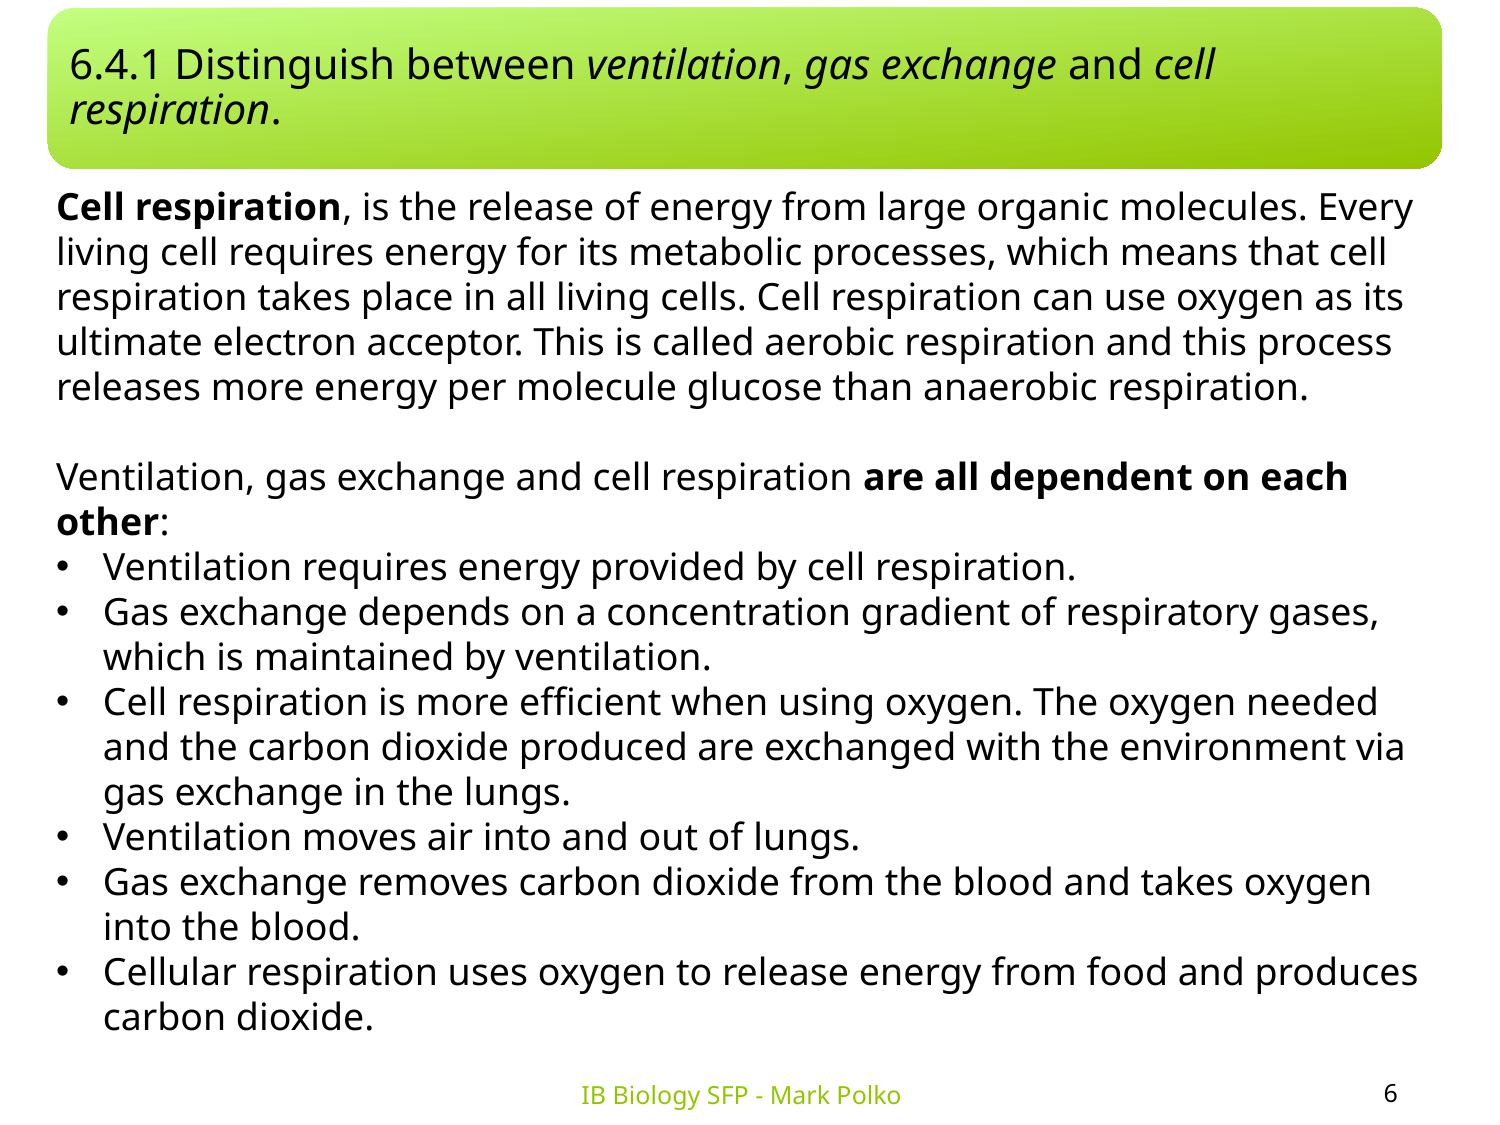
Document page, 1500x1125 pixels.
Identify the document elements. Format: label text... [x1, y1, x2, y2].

slide_number 6 [1281, 1064, 1500, 1125]
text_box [47, 7, 1442, 169]
text_box Cell respiration, is the release of energy from large organic molecules. Every living cell requires energy for its metabolic processes, which means that cell respiration takes place in all living cells. Cell respiration can use oxygen as its ultimate electron acceptor. This is called aerobic respiration and this process releases more energy per molecule glucose than anaerobic respiration. Ventilation, gas exchange and cell respiration are all dependent on each other: Ventilation requires energy provided by cell respiration. Gas exchange depends on a concentration gradient of respiratory gases, which is maintained by ventilation. Cell respiration is more efficient when using oxygen. The oxygen needed and the carbon dioxide produced are exchanged with the environment via gas exchange in the lungs. Ventilation moves air into and out of lungs. Gas exchange removes carbon dioxide from the blood and takes oxygen into the blood. Cellular respiration uses oxygen to release energy from food and produces carbon dioxide. [41, 175, 1447, 1046]
footer IB Biology SFP - Mark Polko [454, 1065, 1030, 1125]
